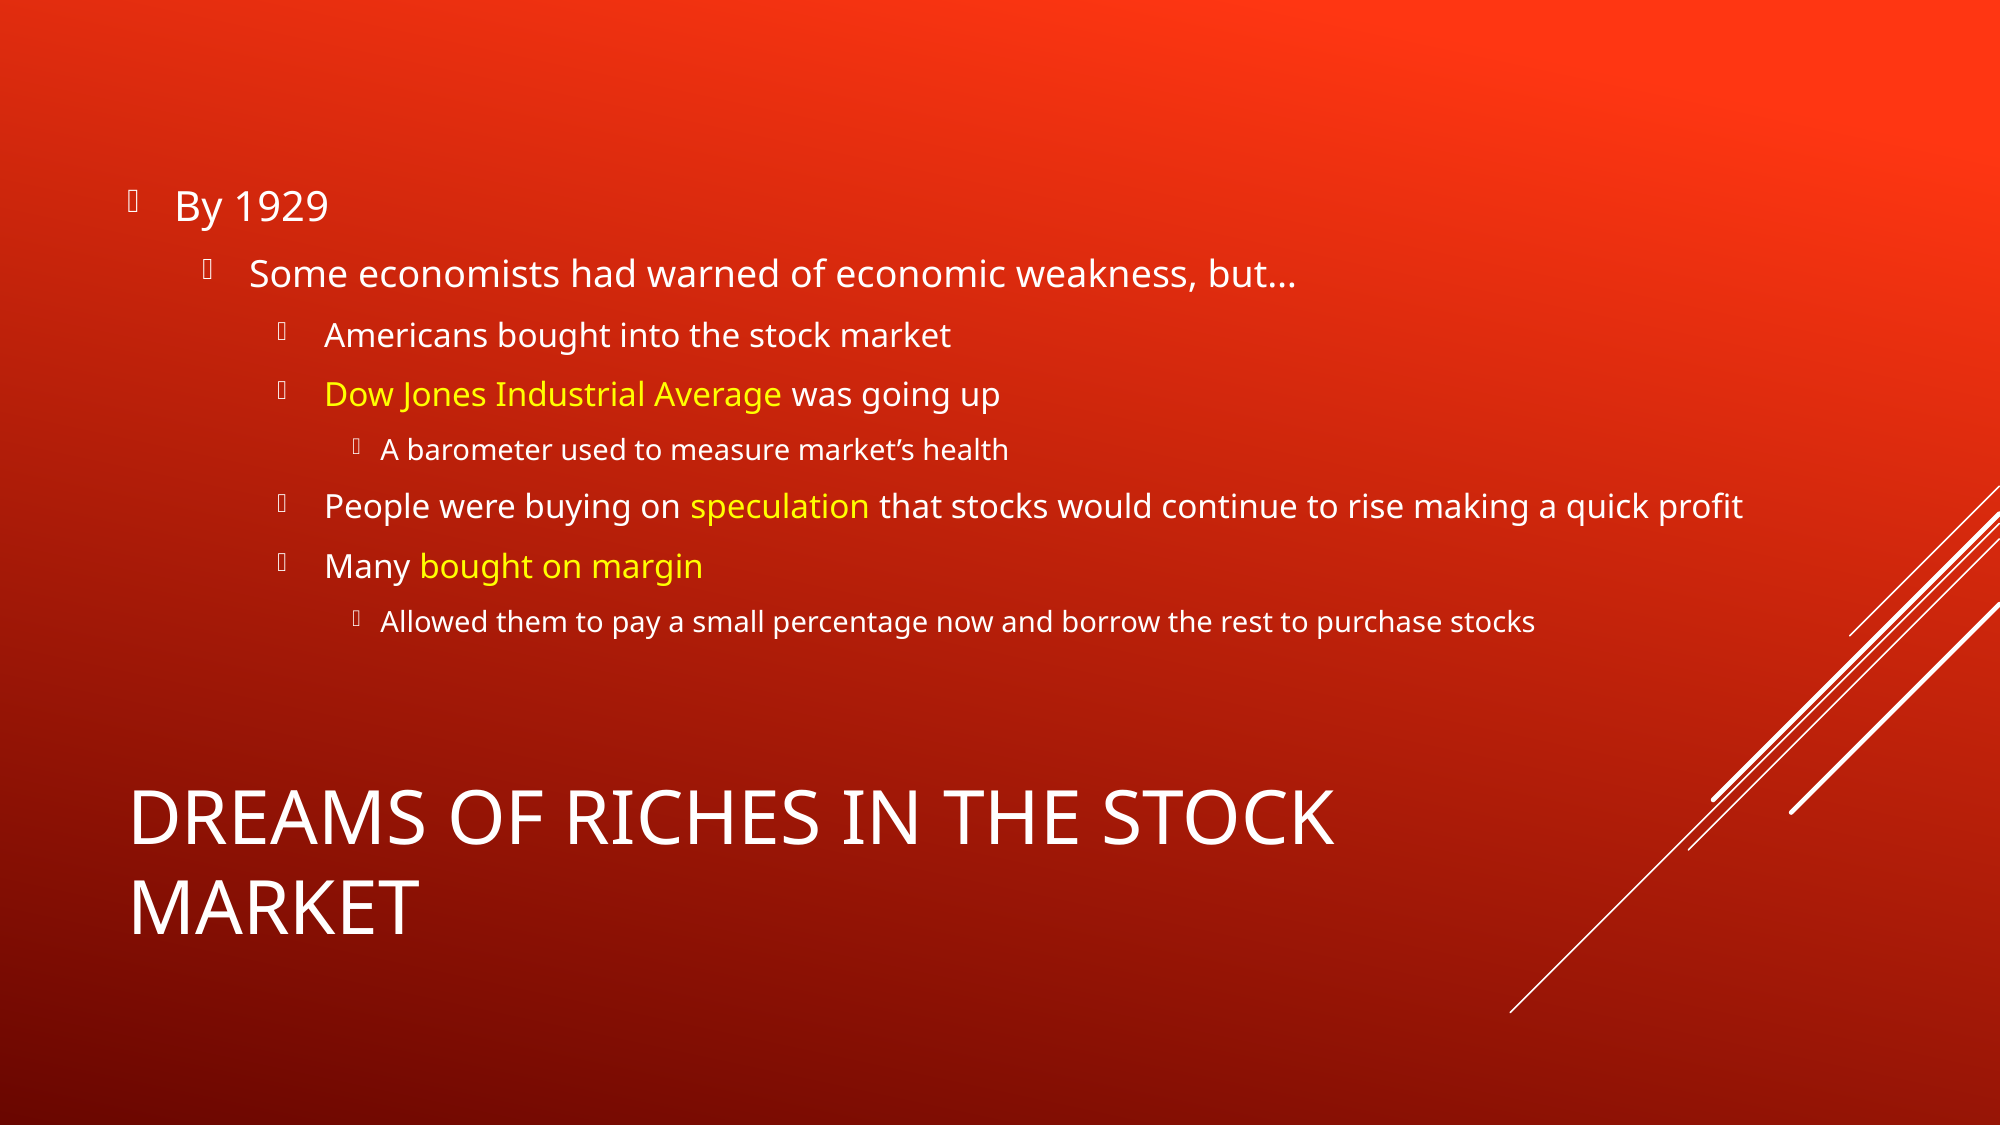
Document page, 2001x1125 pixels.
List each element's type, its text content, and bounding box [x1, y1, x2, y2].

title Dreams of Riches in the Stock Market [112, 736, 1513, 984]
list By 1929 Some economists had warned of economic weakness, but… Americans bought into the stock market Dow Jones Industrial Average was going up A barometer used to measure market’s health People were buying on speculation that stocks would continue to rise making a quick profit Many bought on margin Allowed them to pay a small percentage now and borrow the rest to purchase stocks [112, 112, 1811, 706]
